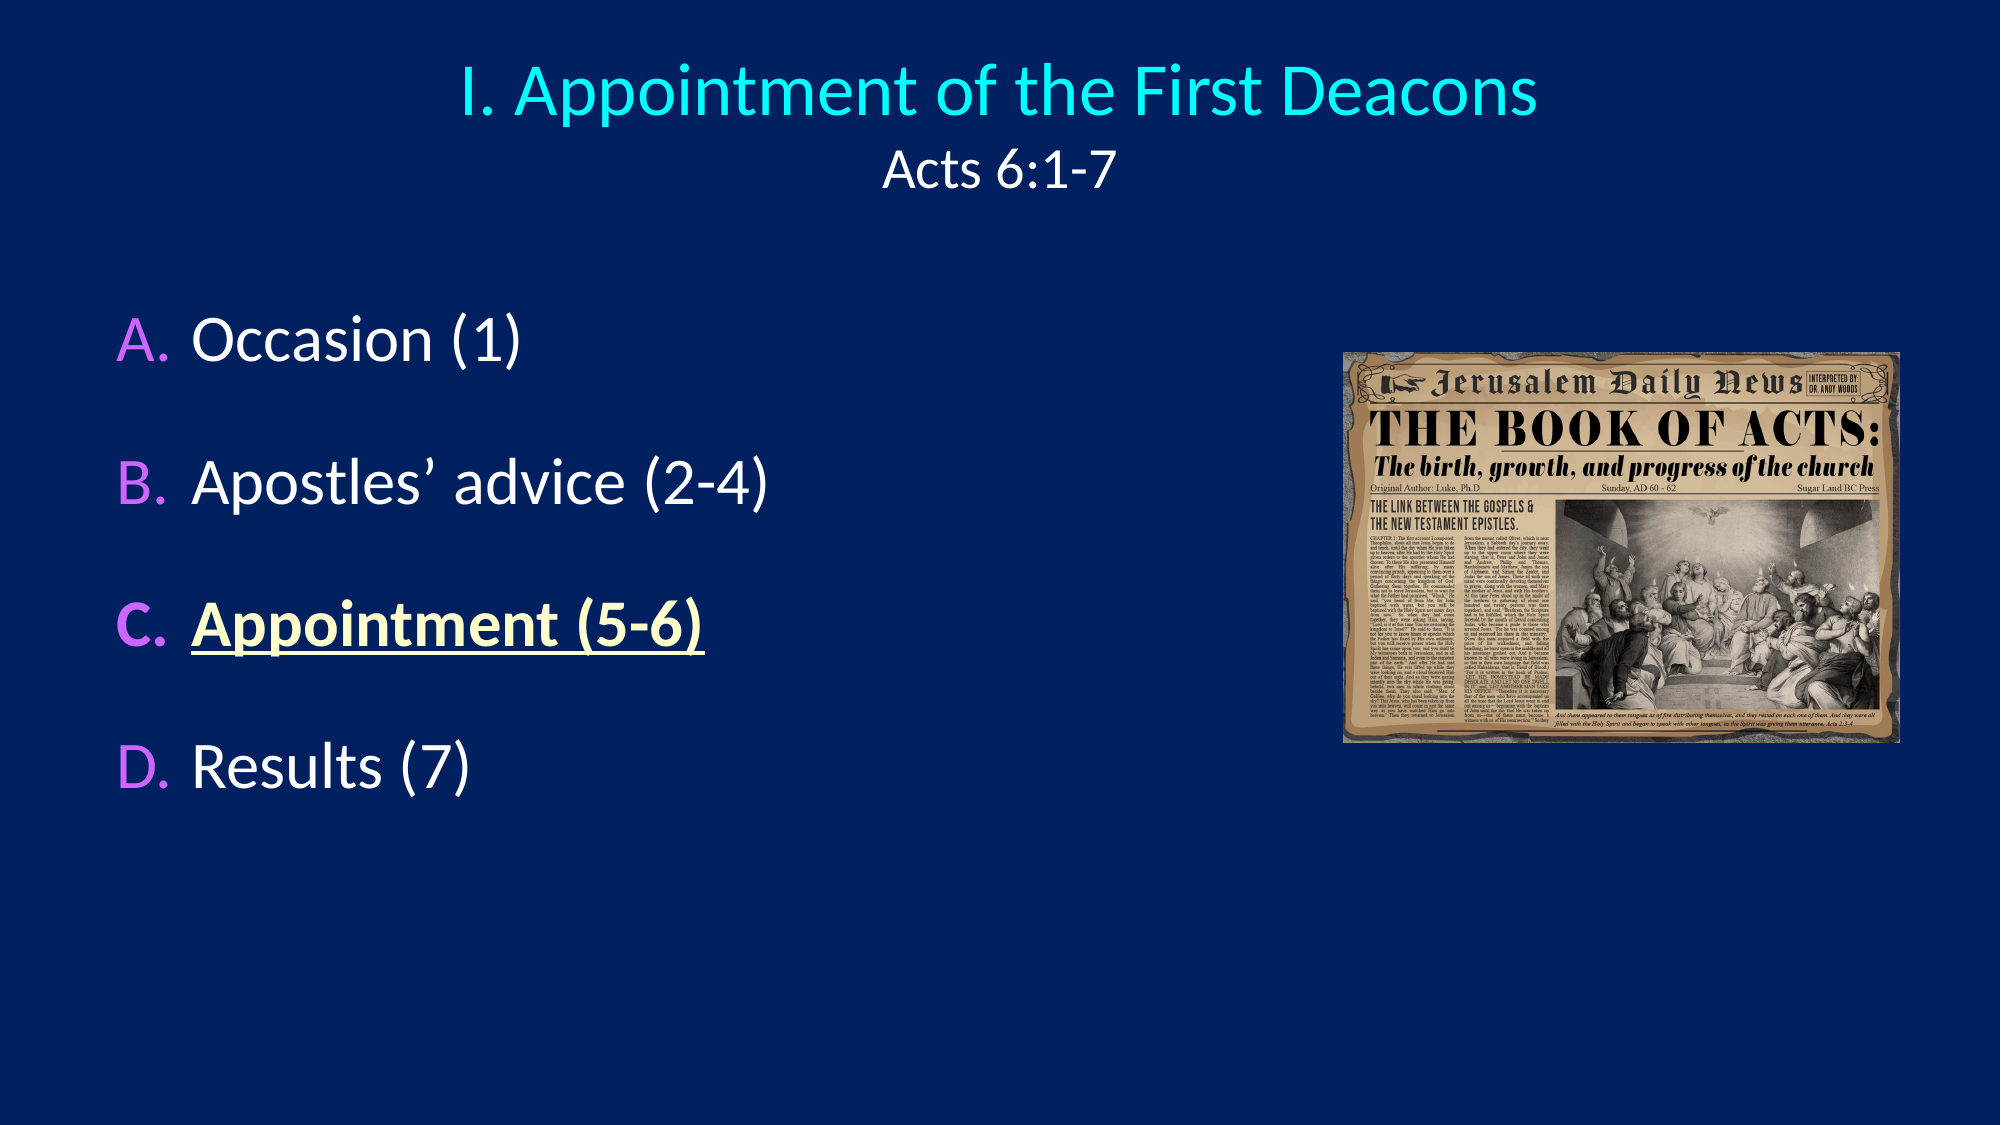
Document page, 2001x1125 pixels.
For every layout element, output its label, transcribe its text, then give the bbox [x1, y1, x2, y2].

list Occasion (1) Apostles’ advice (2-4) Appointment (5-6) Results (7) [101, 287, 1363, 838]
text_box I. Appointment of the First Deacons Acts 6:1-7 [430, 33, 1570, 208]
picture [1343, 352, 1900, 743]
